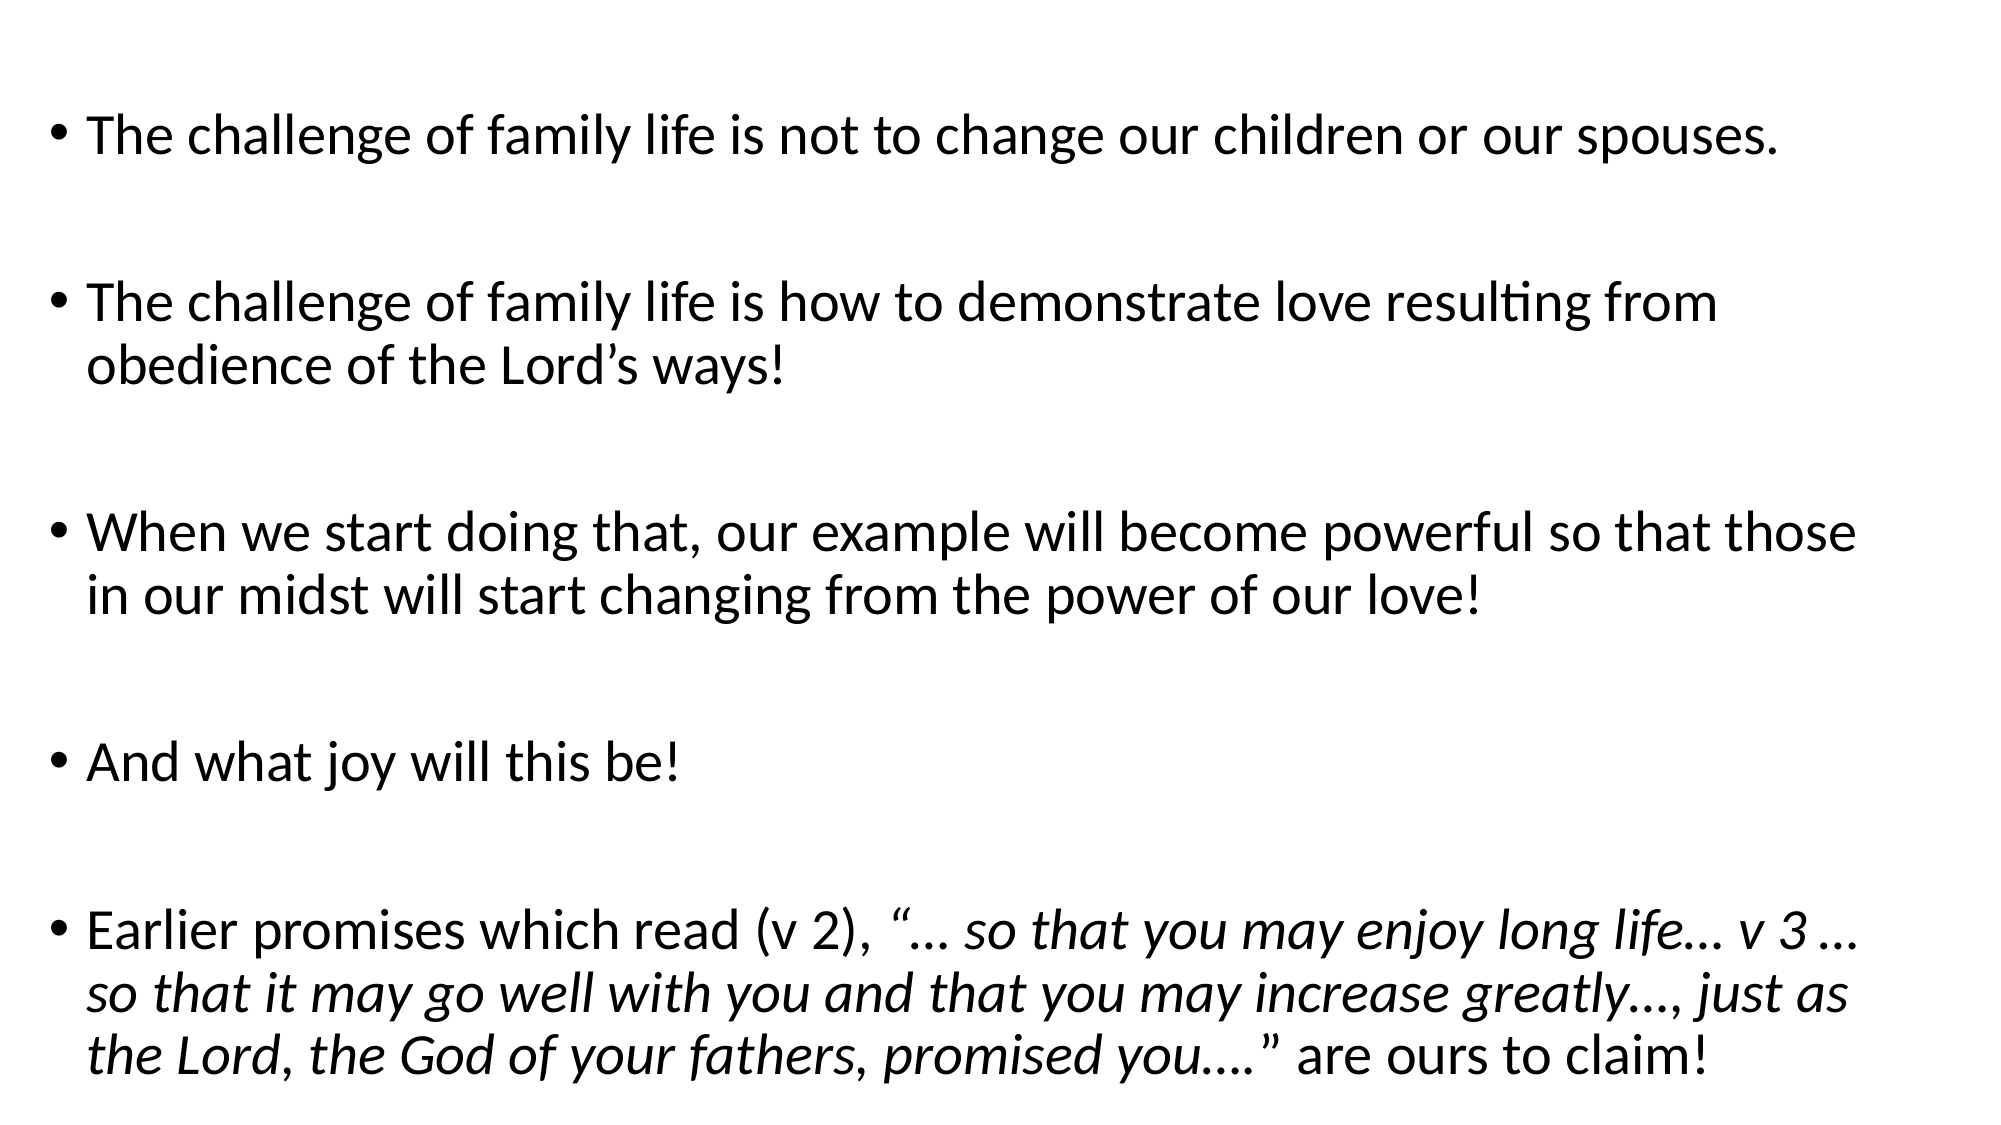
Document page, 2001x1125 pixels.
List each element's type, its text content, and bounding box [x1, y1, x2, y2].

list The challenge of family life is not to change our children or our spouses. The challenge of family life is how to demonstrate love resulting from obedience of the Lord’s ways! When we start doing that, our example will become powerful so that those in our midst will start changing from the power of our love! And what joy will this be! Earlier promises which read (v 2), “… so that you may enjoy long life… v 3 … so that it may go well with you and that you may increase greatly…, just as the Lord, the God of your fathers, promised you….” are ours to claim! [33, 96, 1902, 1099]
